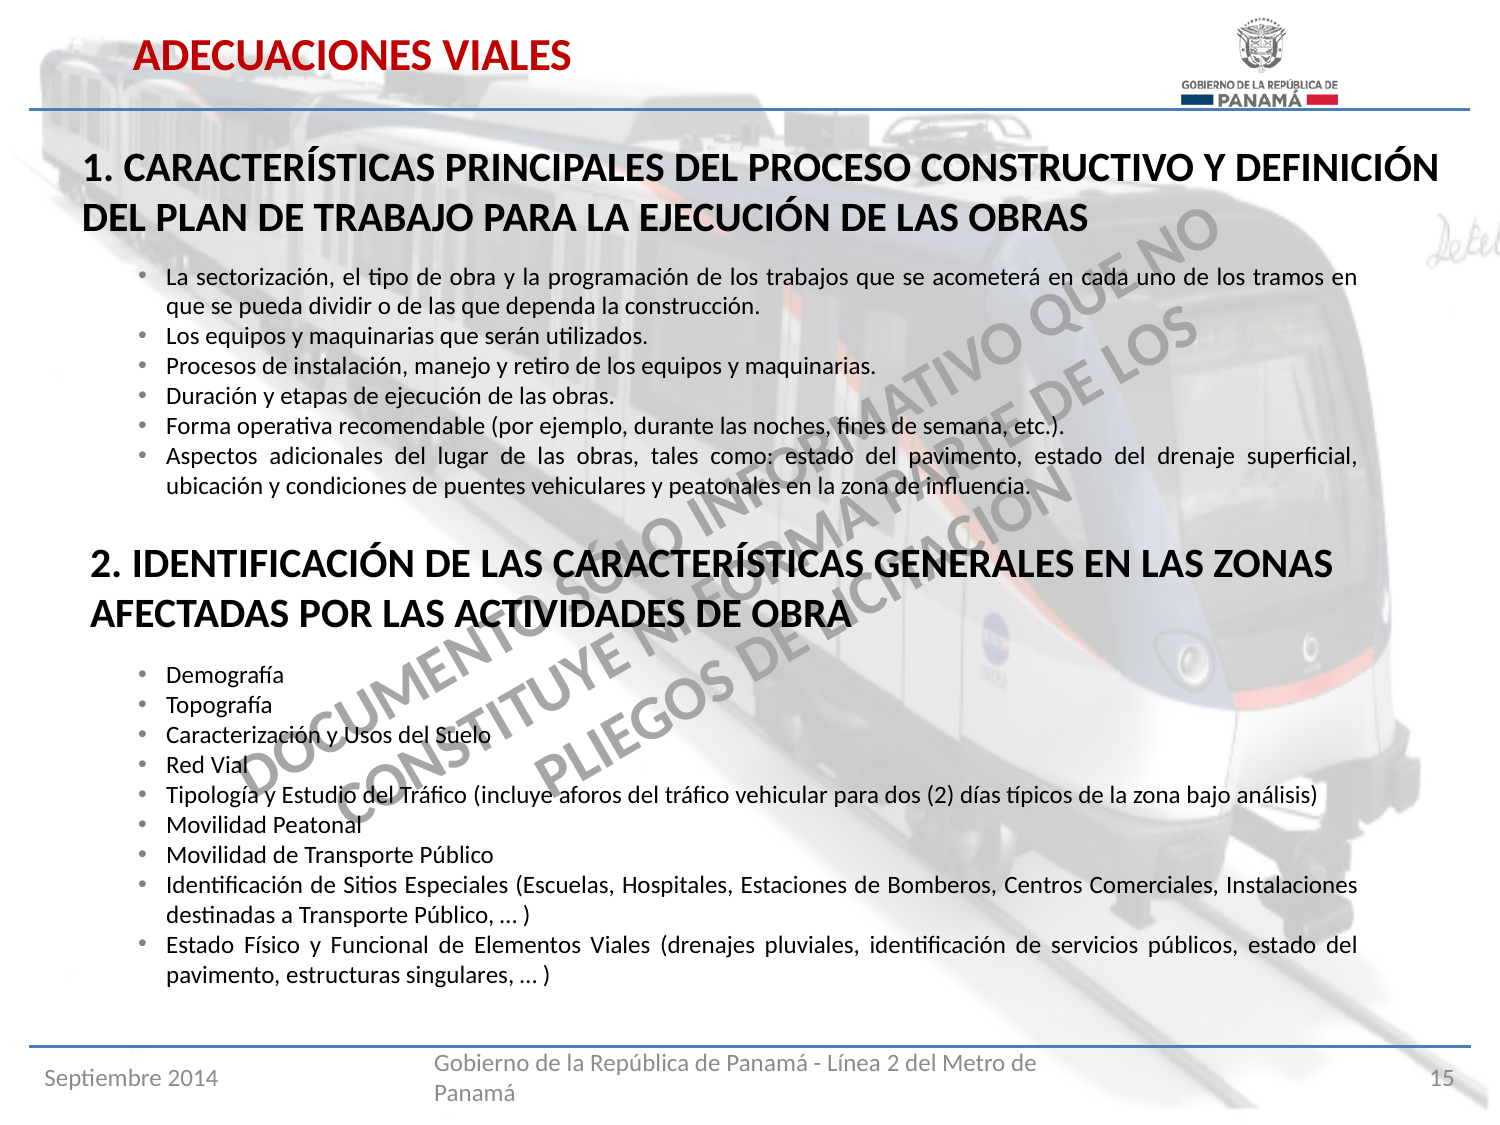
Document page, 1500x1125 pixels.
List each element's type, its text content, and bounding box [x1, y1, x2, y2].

text_box Adecuaciones viales [118, 17, 1134, 88]
footer Gobierno de la República de Panamá - Línea 2 del Metro de Panamá [419, 1056, 1140, 1107]
slide_number 15 [1140, 1053, 1470, 1107]
slide_number Septiembre 2014 [29, 1053, 243, 1107]
text_box 2. Identificación de las Características Generales en las zonas afectadas por las actividades de Obra [75, 528, 1500, 644]
picture [1180, 17, 1338, 107]
text_box 1. Características Principales del Proceso Constructivo y Definición del Plan de Trabajo para la ejecución de las obras [67, 132, 1492, 247]
text_box La sectorización, el tipo de obra y la programación de los trabajos que se acometerá en cada uno de los tramos en que se pueda dividir o de las que dependa la construcción. Los equipos y maquinarias que serán utilizados. Procesos de instalación, manejo y retiro de los equipos y maquinarias. Duración y etapas de ejecución de las obras. Forma operativa recomendable (por ejemplo, durante las noches, fines de semana, etc.). Aspectos adicionales del lugar de las obras, tales como: estado del pavimento, estado del drenaje superficial, ubicación y condiciones de puentes vehiculares y peatonales en la zona de influencia. [123, 252, 1376, 507]
text_box Demografía Topografía Caracterización y Usos del Suelo Red Vial Tipología y Estudio del Tráfico (incluye aforos del tráfico vehicular para dos (2) días típicos de la zona bajo análisis) Movilidad Peatonal Movilidad de Transporte Público Identificación de Sitios Especiales (Escuelas, Hospitales, Estaciones de Bomberos, Centros Comerciales, Instalaciones destinadas a Transporte Público, … ) Estado Físico y Funcional de Elementos Viales (drenajes pluviales, identificación de servicios públicos, estado del pavimento, estructuras singulares, … ) [123, 651, 1376, 996]
